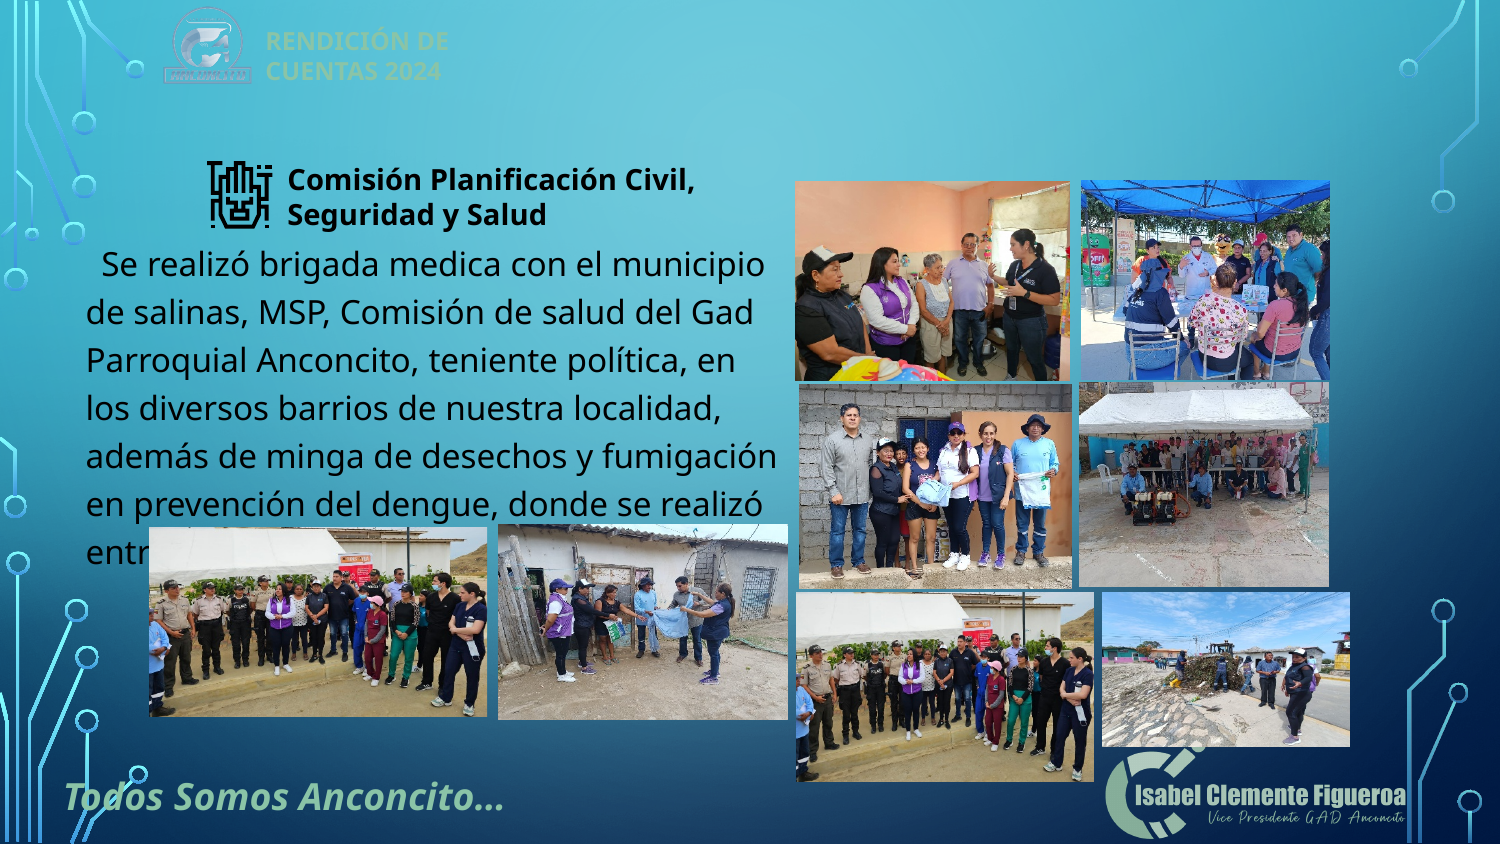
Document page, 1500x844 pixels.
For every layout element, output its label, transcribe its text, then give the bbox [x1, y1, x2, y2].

picture [794, 181, 1070, 382]
picture [1079, 382, 1329, 587]
picture [795, 591, 1424, 844]
picture [497, 524, 788, 721]
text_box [206, 160, 273, 229]
picture [148, 527, 488, 717]
picture [799, 384, 1072, 589]
text_box Comisión Planificación Civil, Seguridad y Salud [272, 146, 736, 220]
text_box Todos Somos Anconcito… [48, 765, 522, 825]
picture [1080, 180, 1331, 380]
subtitle Se realizó brigada medica con el municipio de salinas, MSP, Comisión de salud del Gad Parroquial Anconcito, teniente política, en los diversos barrios de nuestra localidad, además de minga de desechos y fumigación en prevención del dengue, donde se realizó entrega de toldos. [42, 220, 799, 537]
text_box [130, 0, 513, 101]
